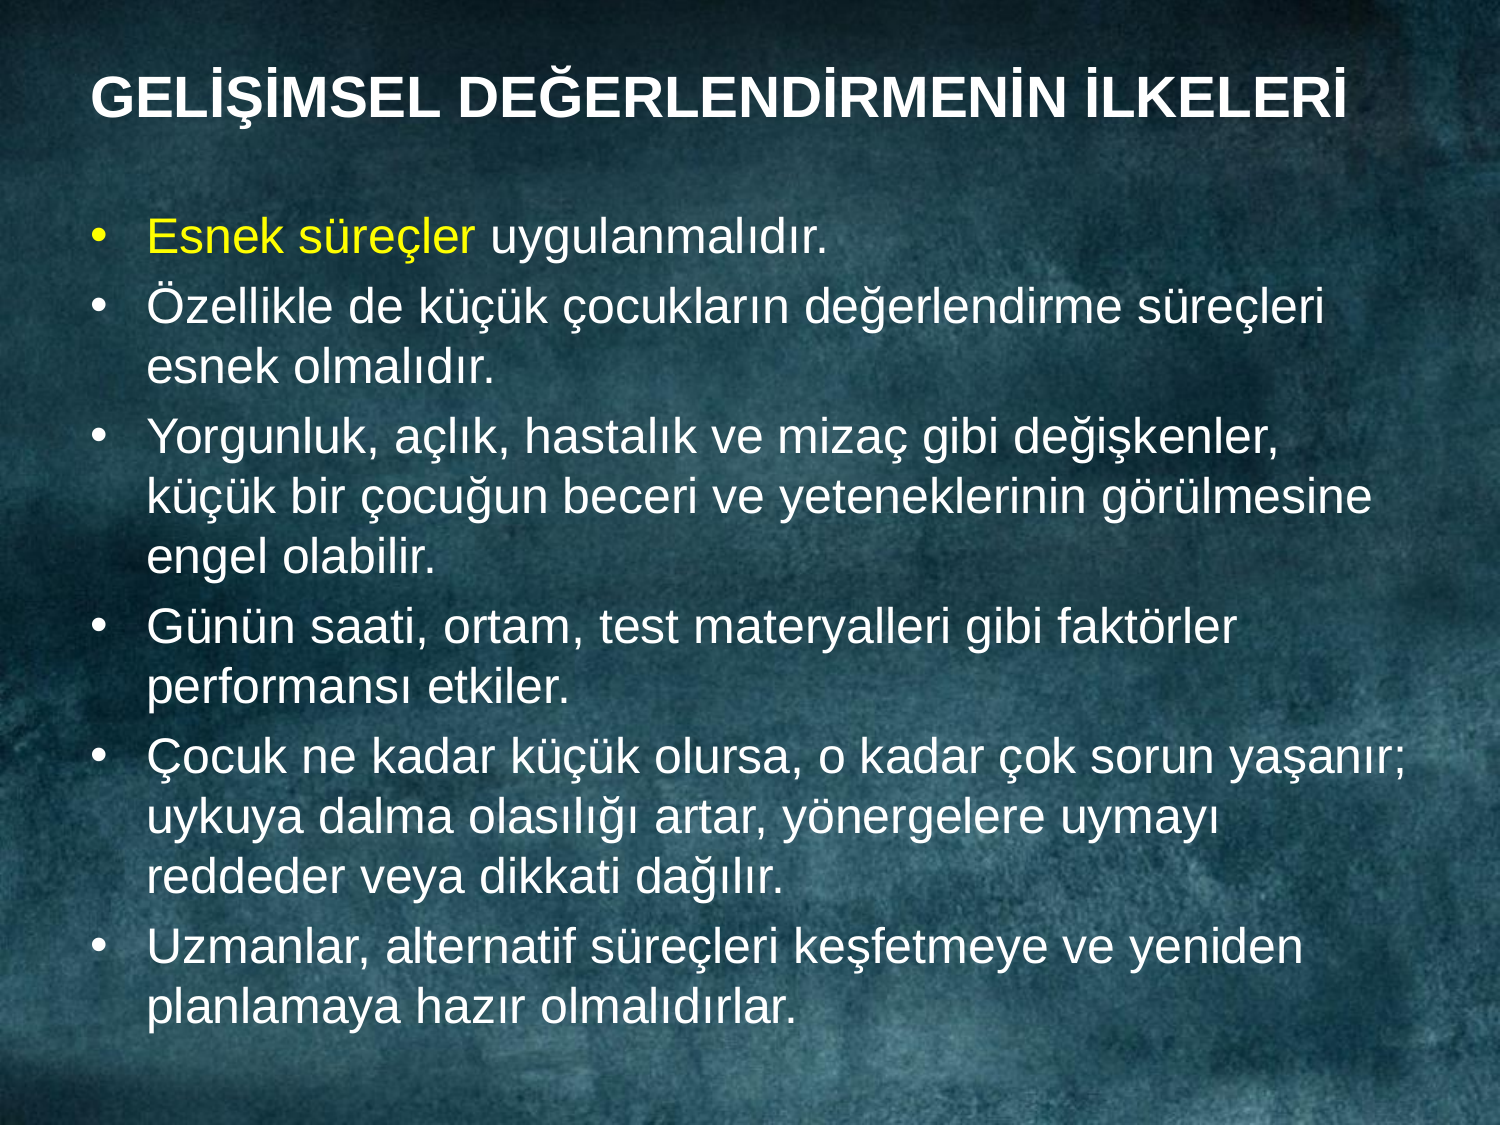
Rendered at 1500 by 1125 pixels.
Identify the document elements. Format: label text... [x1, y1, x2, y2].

picture [0, 0, 1500, 1125]
list Esnek süreçler uygulanmalıdır. Özellikle de küçük çocukların değerlendirme süreçleri esnek olmalıdır. Yorgunluk, açlık, hastalık ve mizaç gibi değişkenler, küçük bir çocuğun beceri ve yeteneklerinin görülmesine engel olabilir. Günün saati, ortam, test materyalleri gibi faktörler performansı etkiler. Çocuk ne kadar küçük olursa, o kadar çok sorun yaşanır; uykuya dalma olasılığı artar, yönergelere uymayı reddeder veya dikkati dağılır. Uzmanlar, alternatif süreçleri keşfetmeye ve yeniden planlamaya hazır olmalıdırlar. [75, 196, 1425, 1079]
title GELİŞİMSEL DEĞERLENDİRMENİN İLKELERİ [75, 0, 1500, 188]
